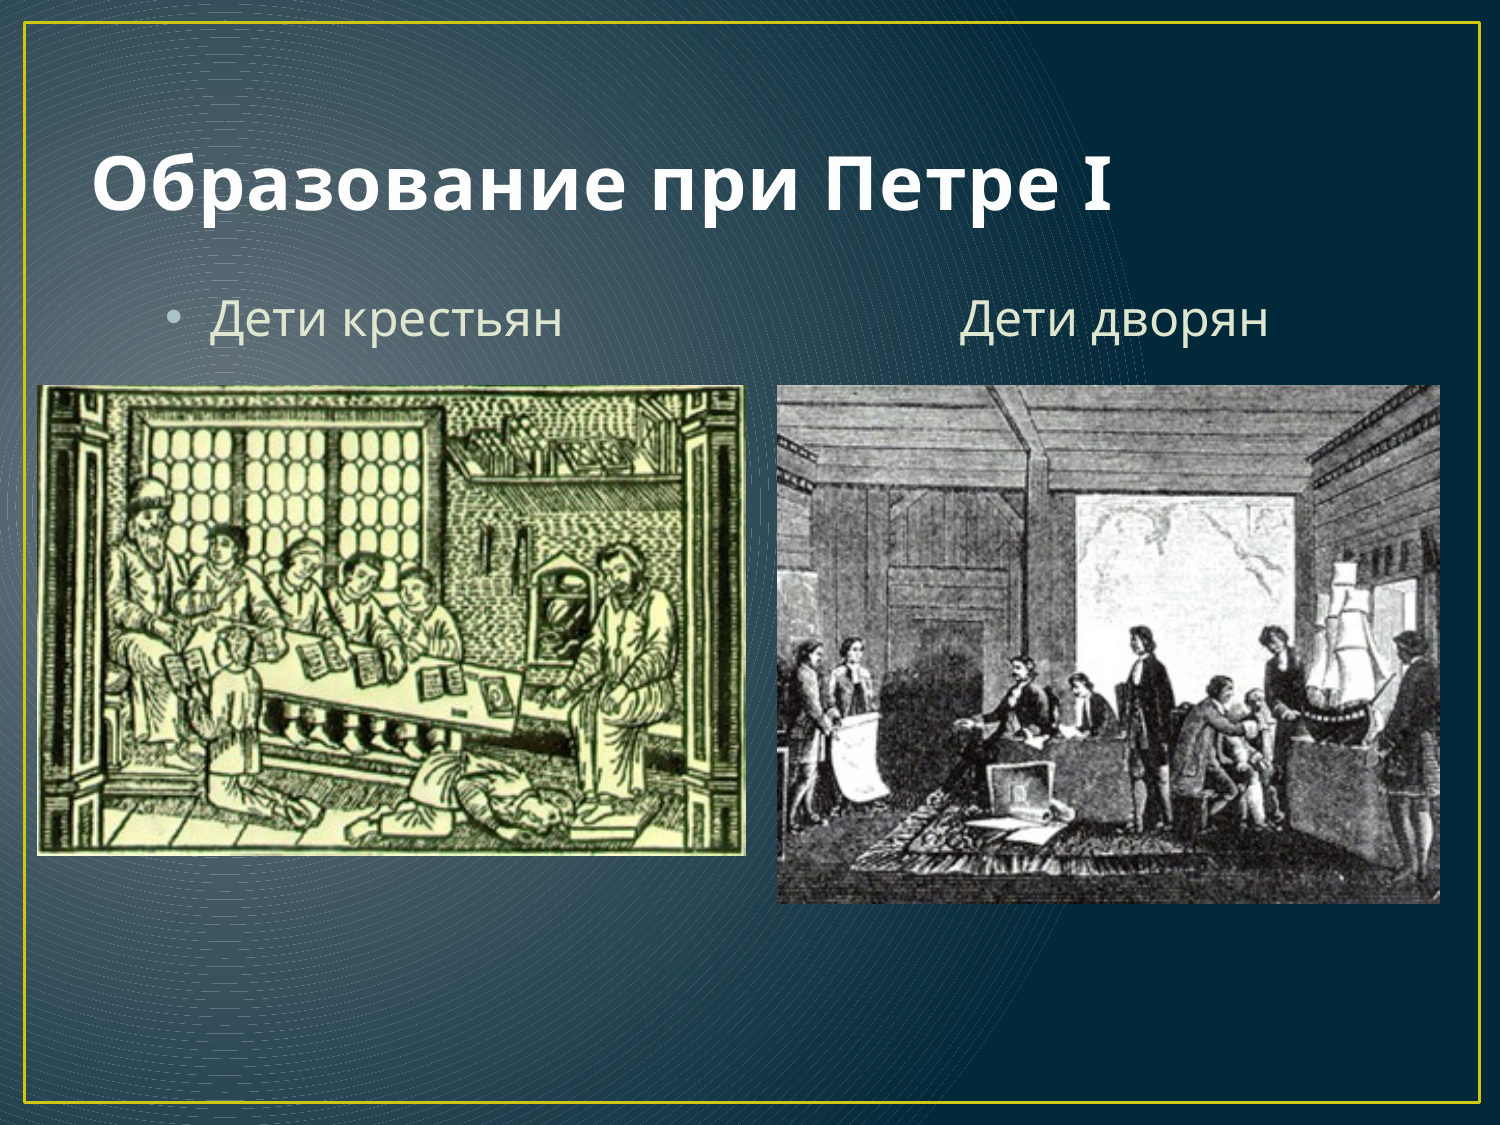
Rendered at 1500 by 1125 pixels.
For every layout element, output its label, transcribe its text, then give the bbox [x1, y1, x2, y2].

picture [37, 385, 746, 856]
title Образование при Петре I [75, 45, 1425, 233]
list Дети крестьян Дети дворян [150, 278, 1437, 988]
picture [777, 385, 1439, 904]
